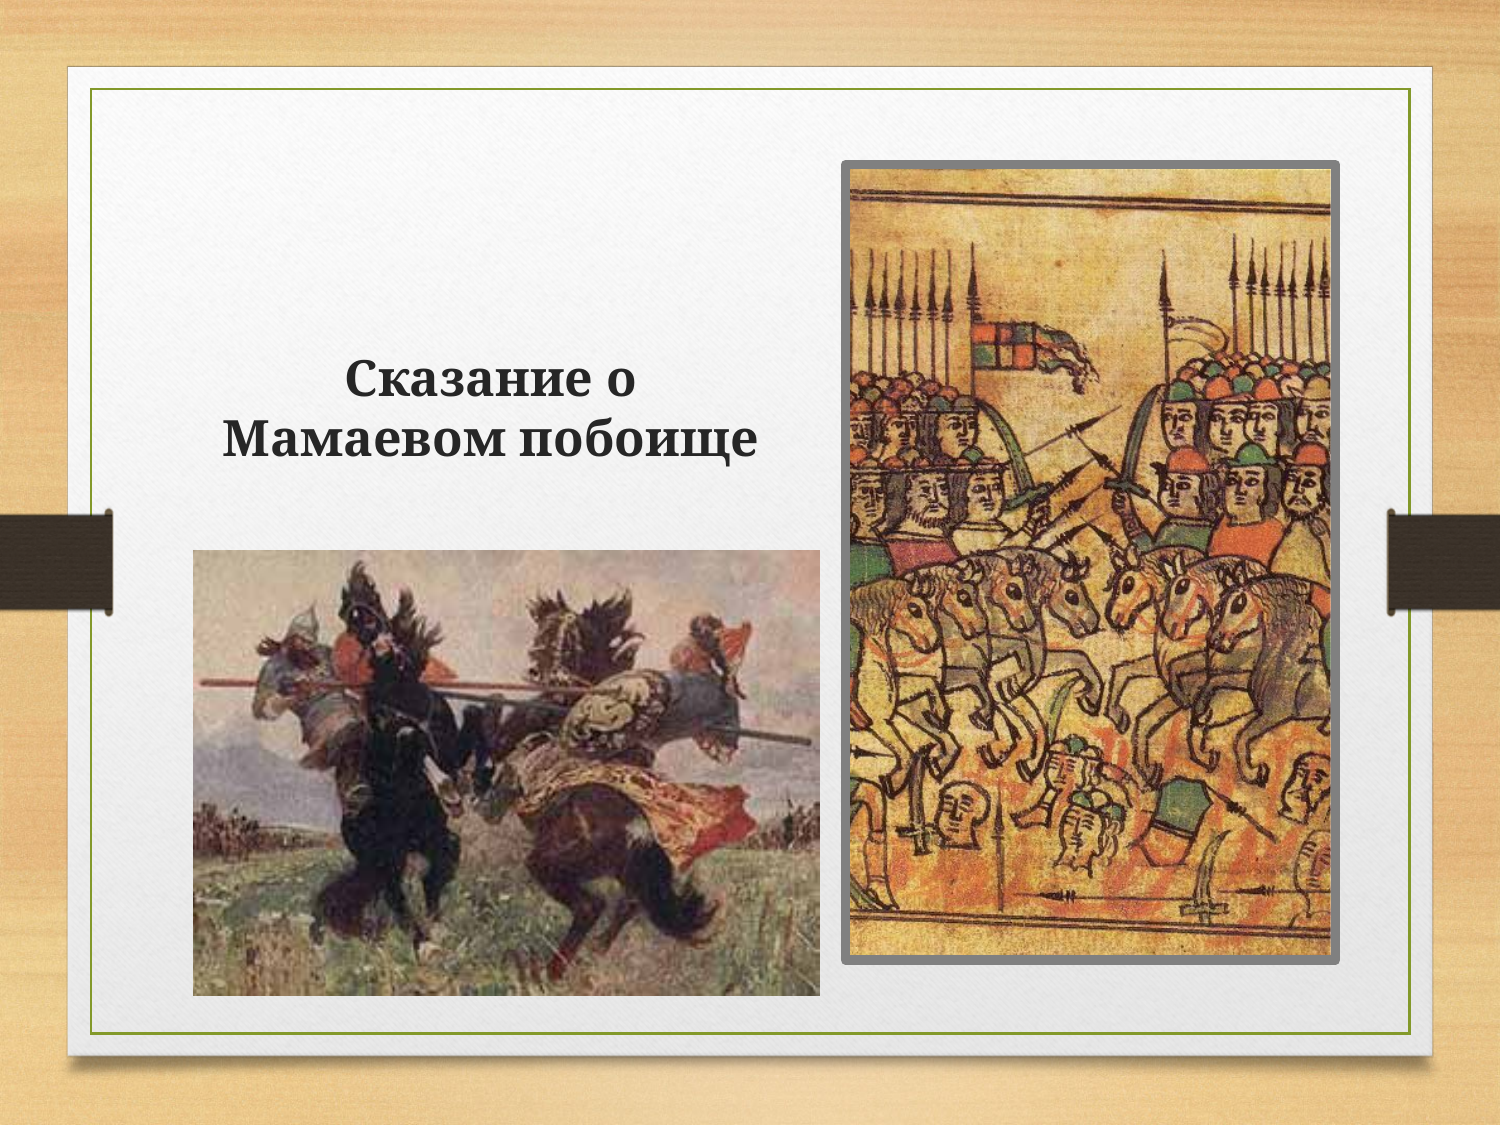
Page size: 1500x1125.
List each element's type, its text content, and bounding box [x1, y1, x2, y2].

picture [0, 0, 1500, 1125]
title Сказание о Мамаевом побоище [193, 309, 789, 534]
